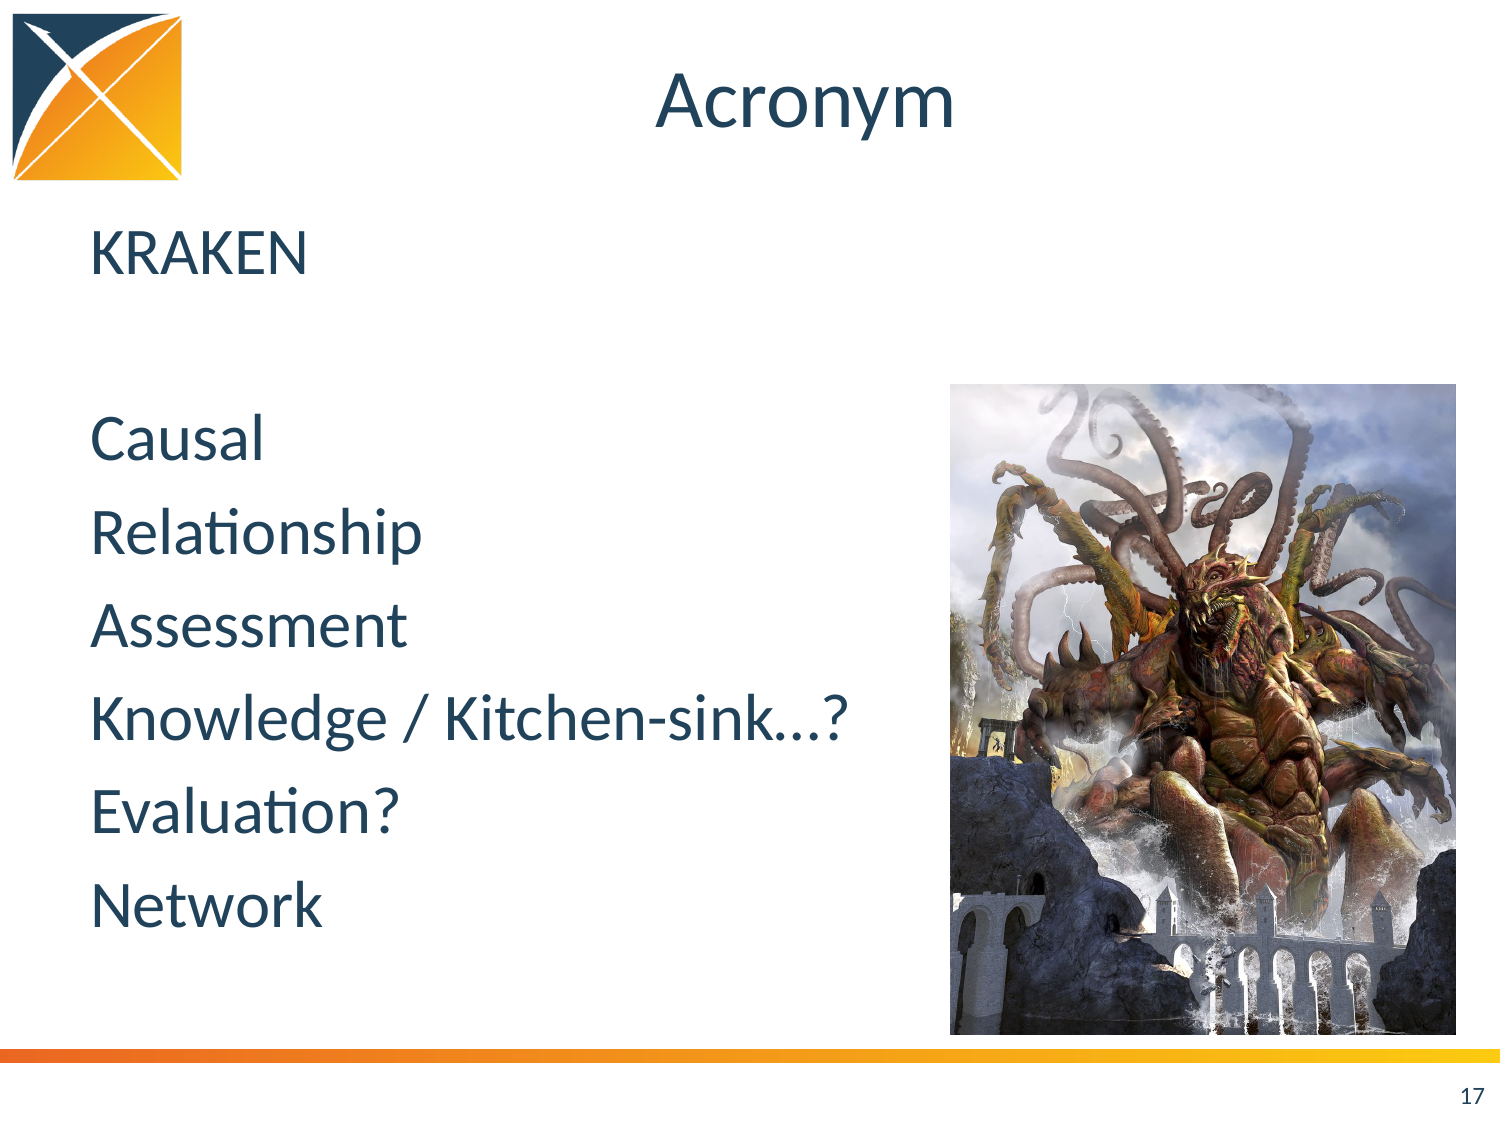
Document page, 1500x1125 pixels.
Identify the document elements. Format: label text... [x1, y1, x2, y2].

picture [0, 0, 206, 200]
slide_number 17 [1149, 1065, 1500, 1125]
picture [949, 384, 1456, 1036]
list KRAKEN Causal Relationship Assessment Knowledge / Kitchen-sink…? Evaluation? Network [75, 200, 1425, 1005]
title Acronym [187, 24, 1425, 163]
